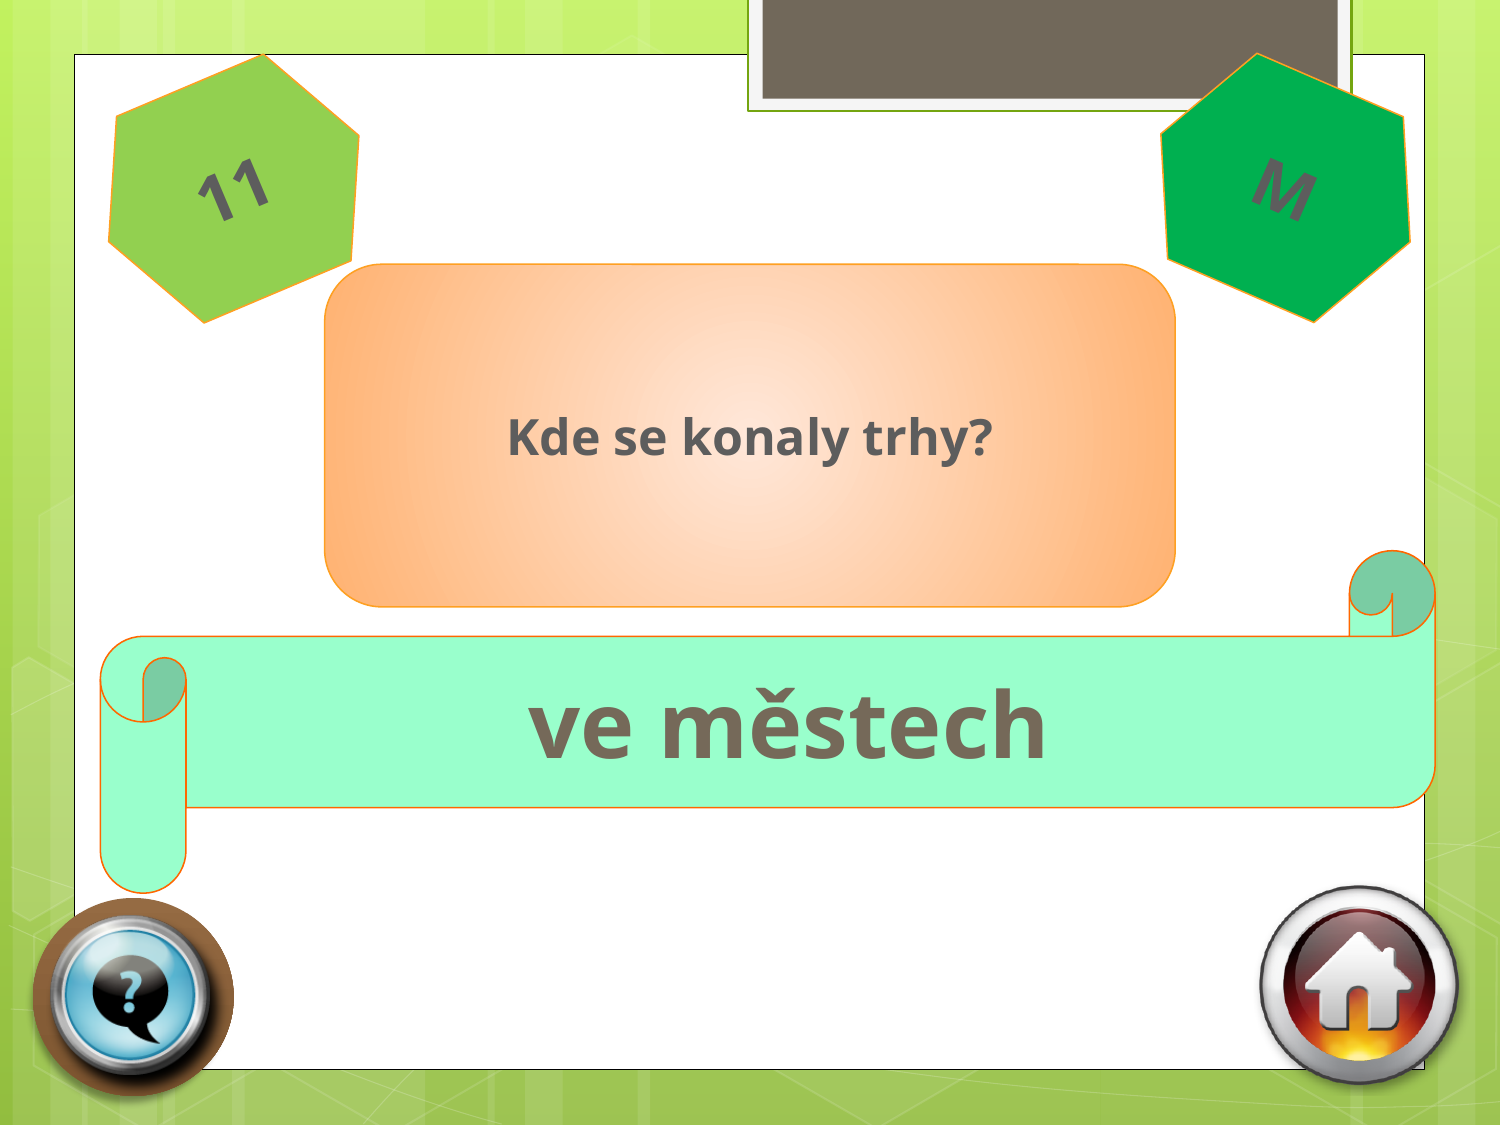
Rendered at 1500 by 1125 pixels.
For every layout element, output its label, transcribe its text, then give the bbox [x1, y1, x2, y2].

text_box Kde se konaly trhy? [323, 263, 1176, 608]
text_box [32, 897, 234, 1099]
text_box 11 [107, 53, 360, 324]
text_box M [1160, 52, 1411, 324]
text_box ve městech [99, 549, 1436, 894]
picture [1246, 873, 1470, 1096]
